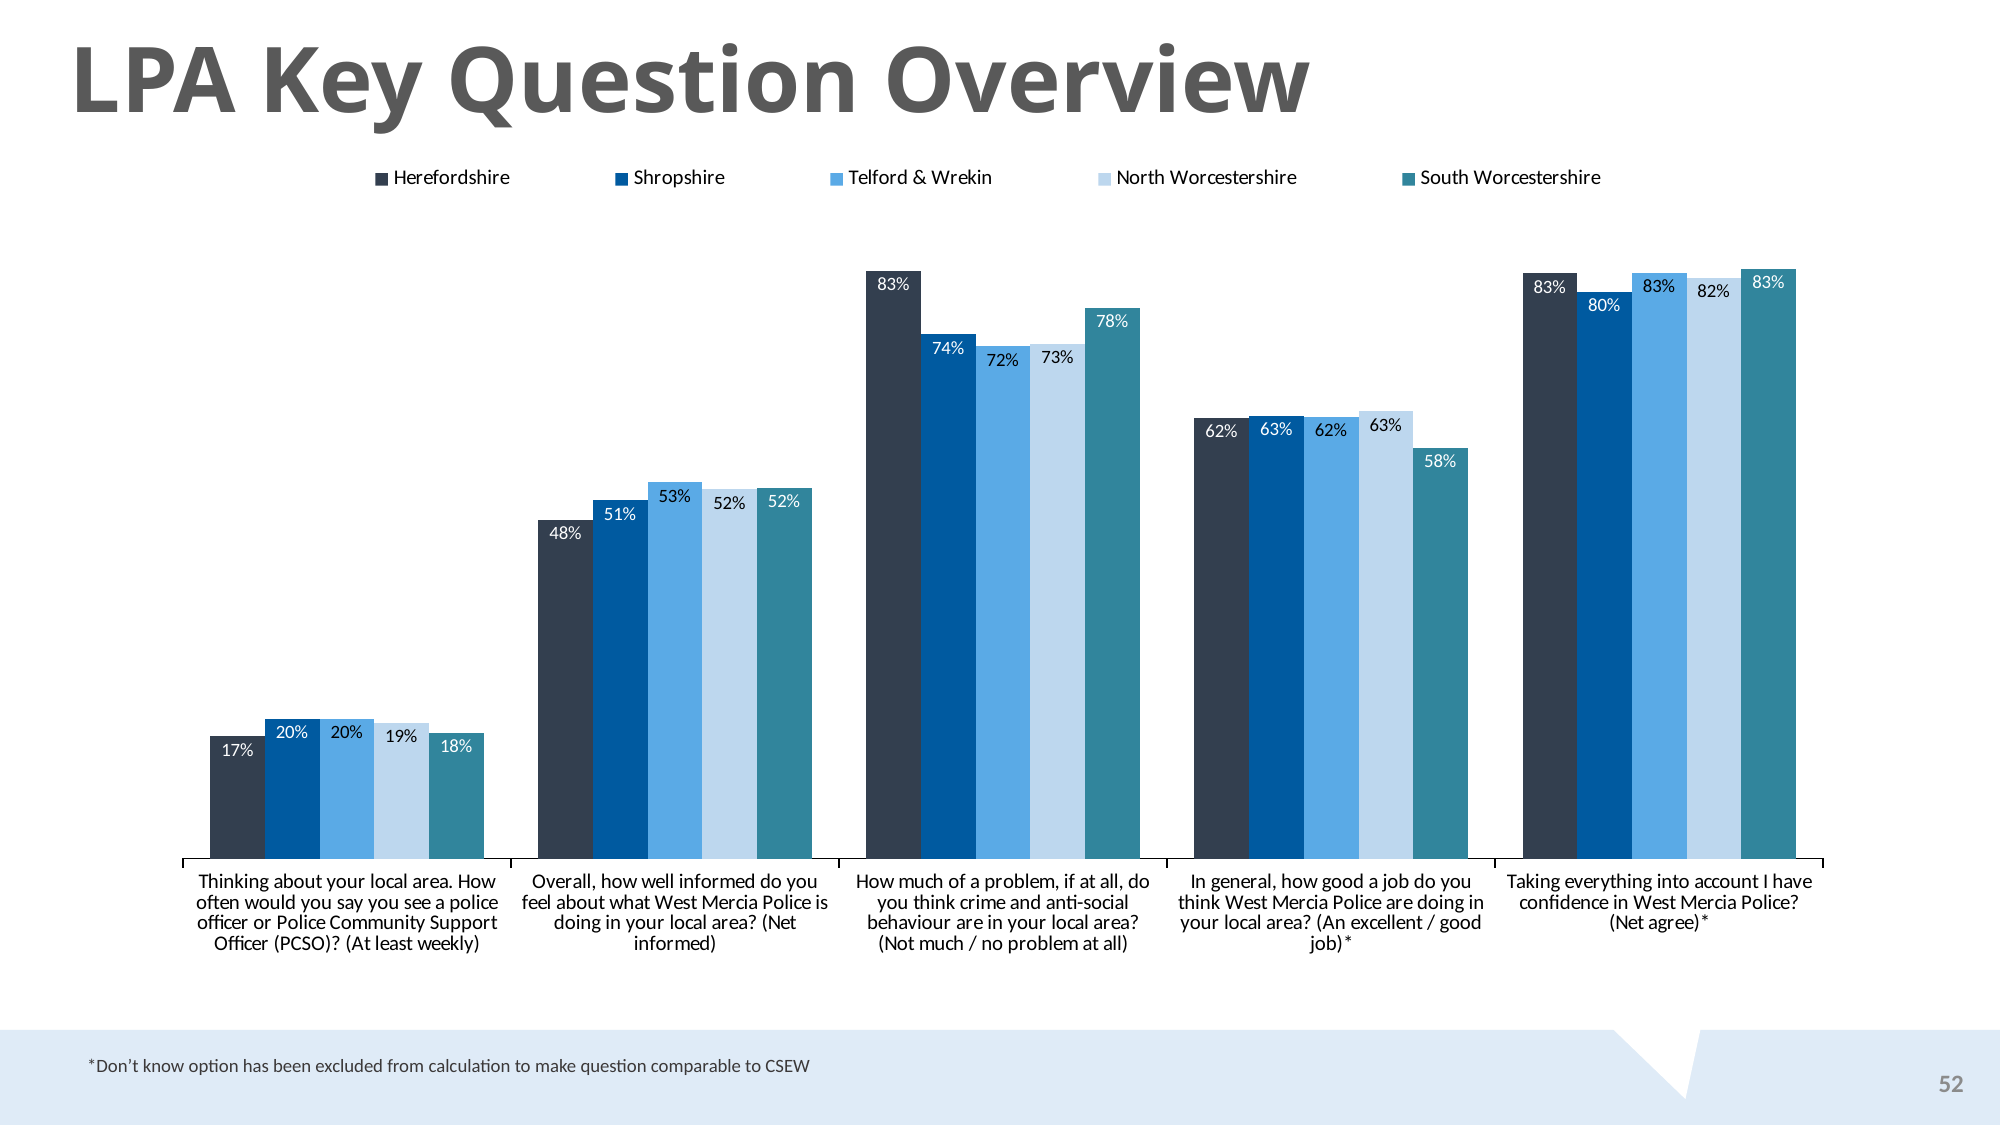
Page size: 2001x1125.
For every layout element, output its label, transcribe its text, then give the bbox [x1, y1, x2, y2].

slide_number 52 [1893, 1052, 1979, 1112]
chart [168, 128, 1826, 1001]
text_box LPA Key Question Overview [54, 26, 1979, 140]
text_box *Don’t know option has been excluded from calculation to make question comparable to CSEW [72, 1046, 1002, 1106]
